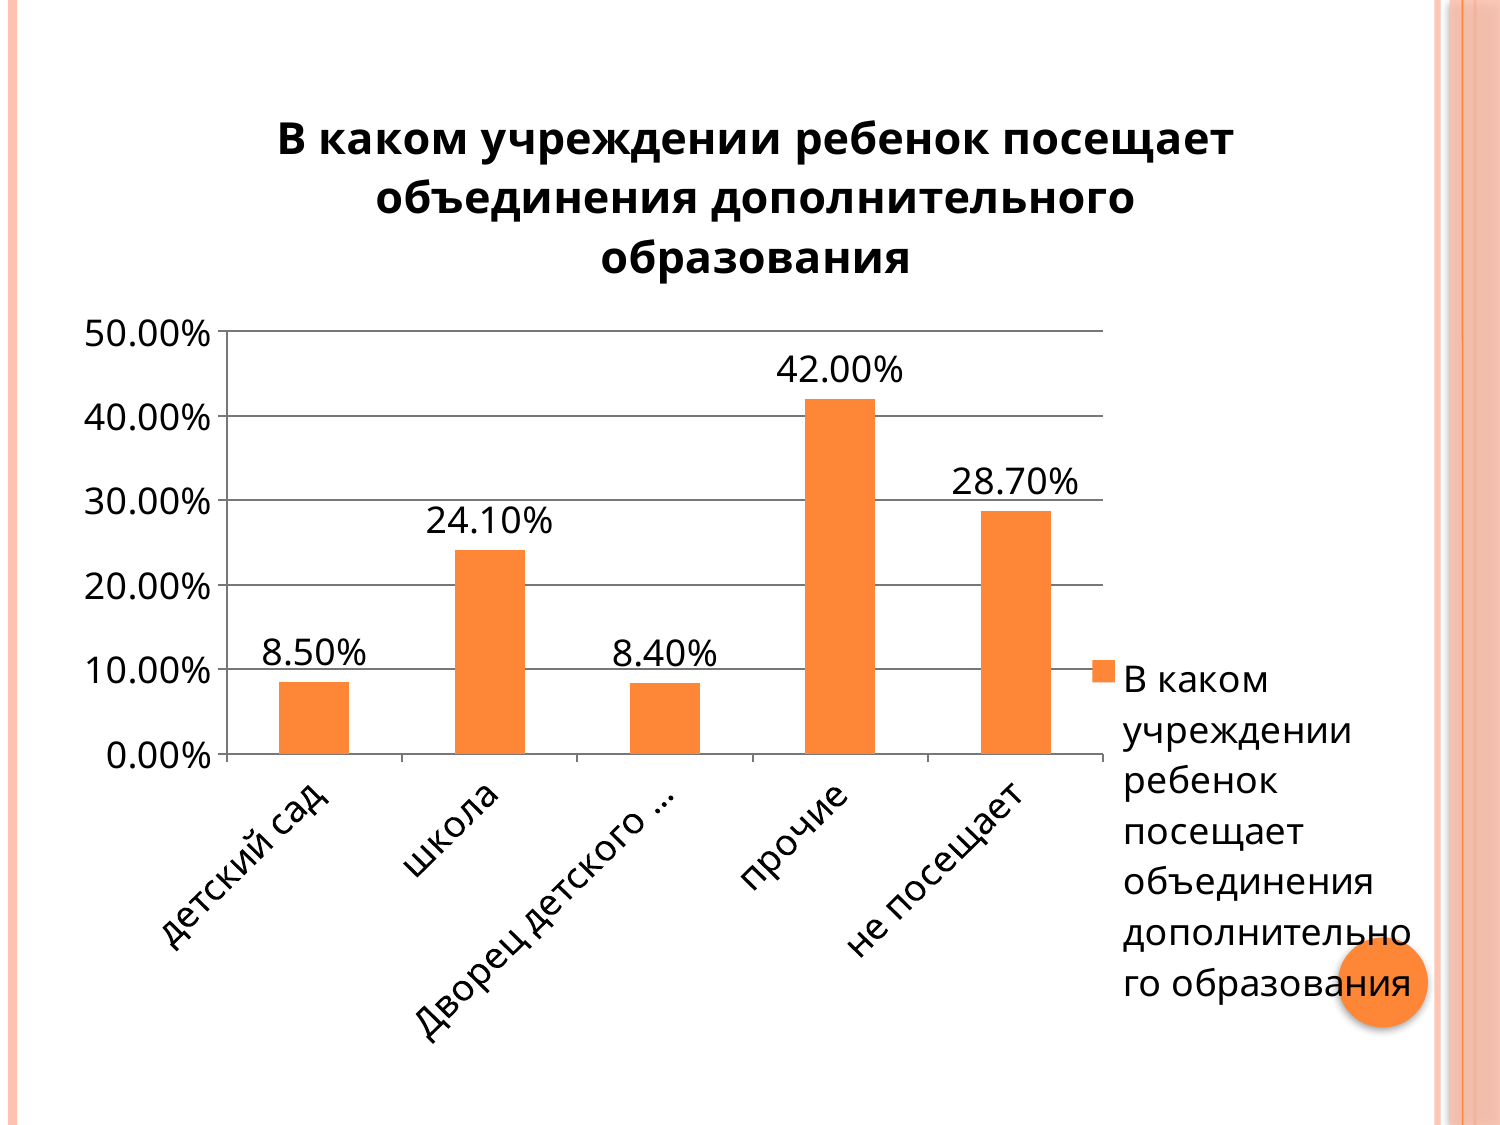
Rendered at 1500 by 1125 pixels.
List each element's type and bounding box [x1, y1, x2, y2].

chart [76, 65, 1436, 1048]
